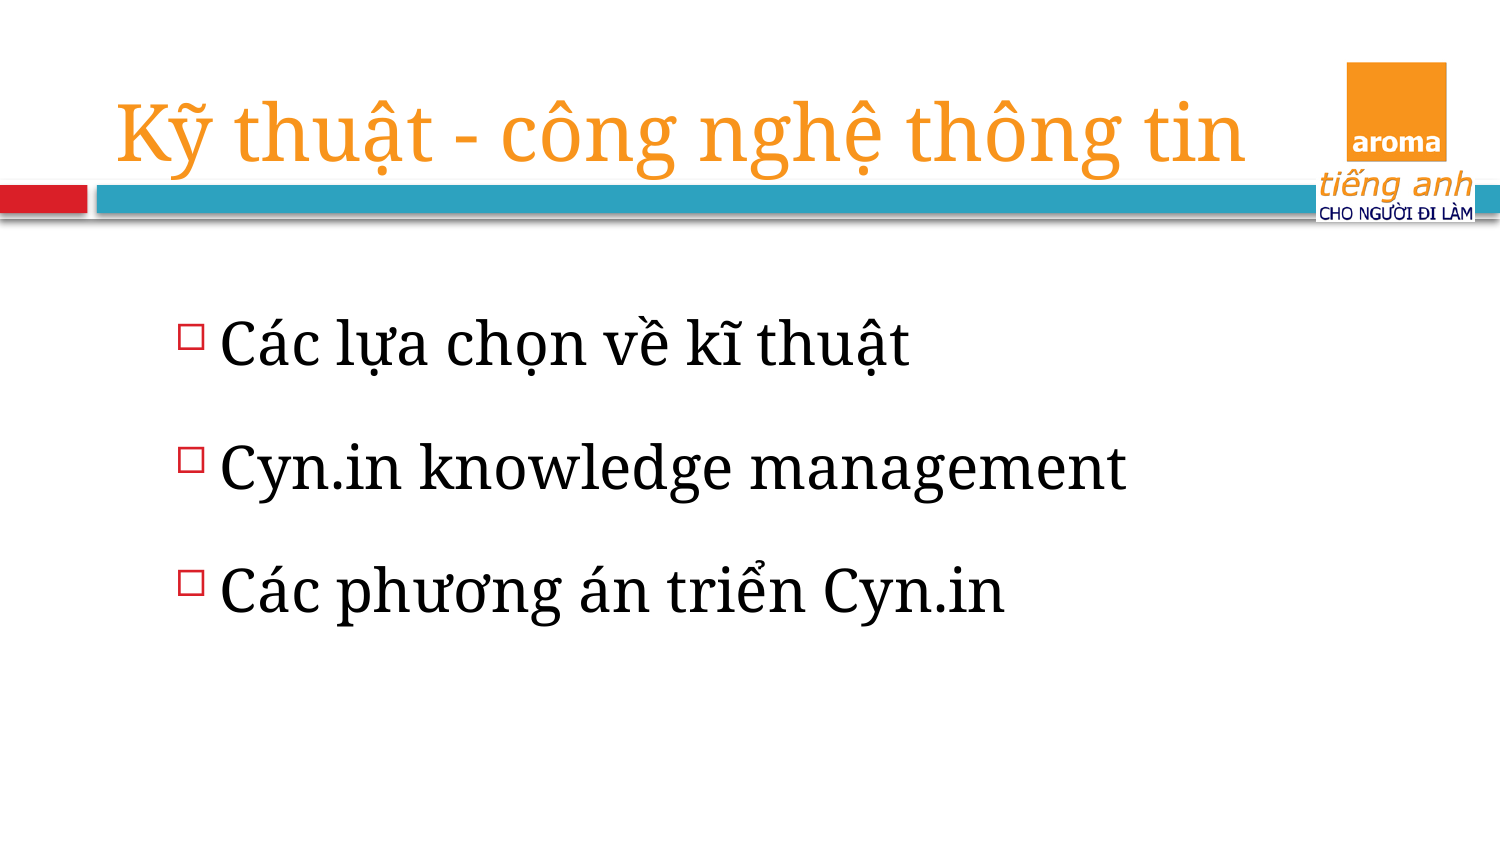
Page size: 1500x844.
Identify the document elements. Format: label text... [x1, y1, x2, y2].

list Các lựa chọn về kĩ thuật Cyn.in knowledge management Các phương án triển Cyn.in [99, 246, 1400, 647]
title Kỹ thuật - công nghệ thông tin [100, 19, 1438, 185]
picture [1316, 59, 1475, 222]
